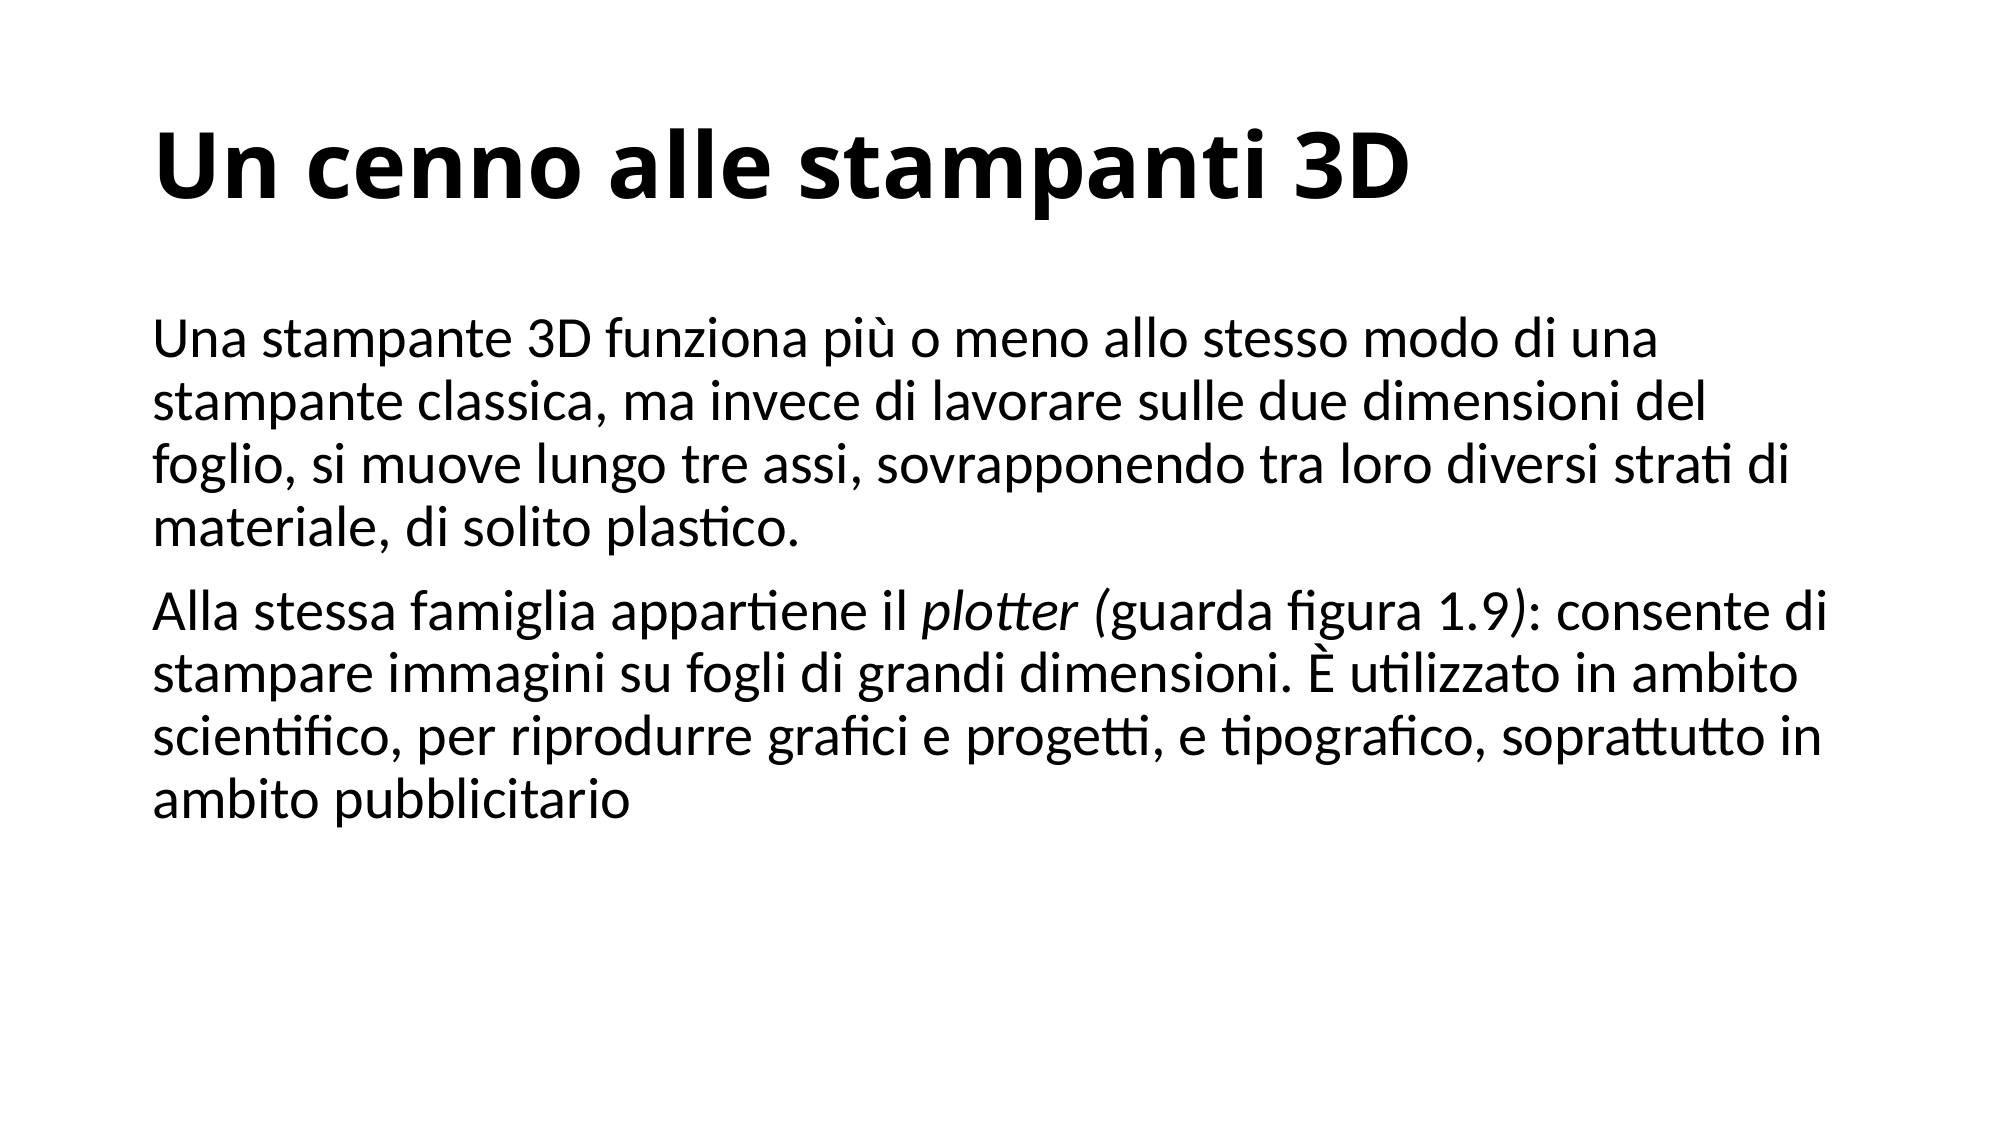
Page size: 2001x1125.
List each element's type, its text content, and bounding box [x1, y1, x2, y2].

list Una stampante 3D funziona più o meno allo stesso modo di una stampante classica, ma invece di lavorare sulle due dimensioni del foglio, si muove lungo tre assi, sovrapponendo tra loro diversi strati di materiale, di solito plastico. Alla stessa famiglia appartiene il plotter (guarda figura 1.9): consente di stampare immagini su fogli di grandi dimensioni. È utilizzato in ambito scientifico, per riprodurre grafici e progetti, e tipografico, soprattutto in ambito pubblicitario [137, 299, 1863, 1014]
title Un cenno alle stampanti 3D [137, 59, 1863, 278]
